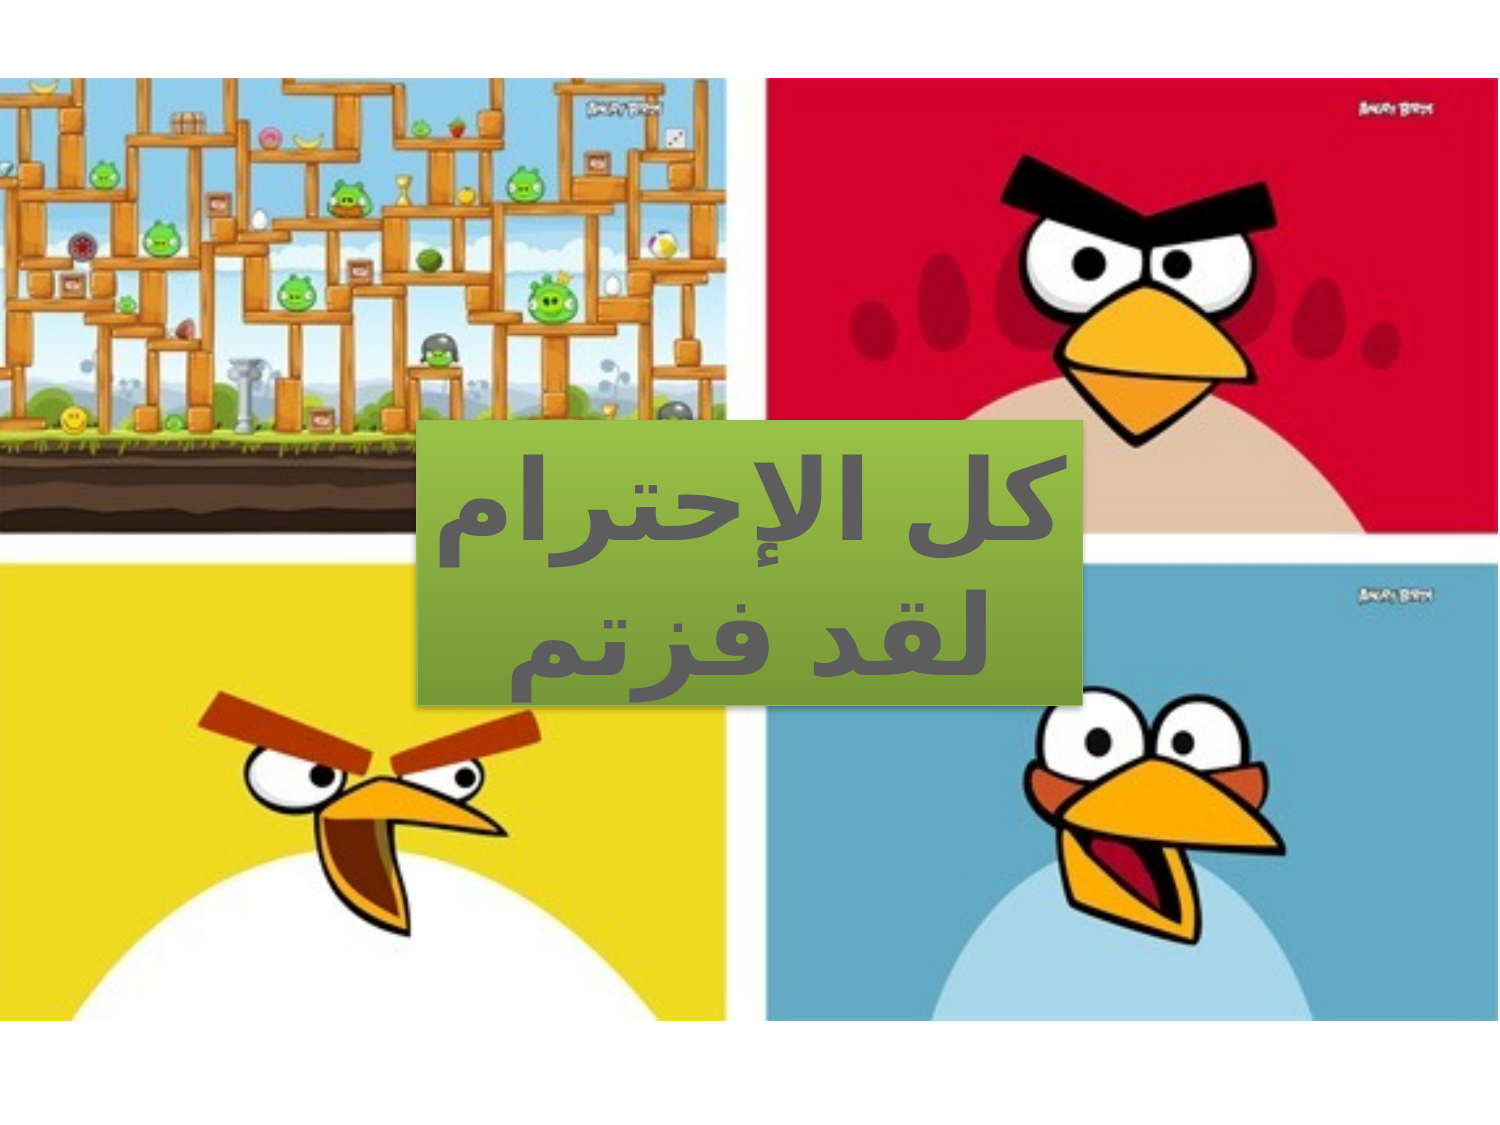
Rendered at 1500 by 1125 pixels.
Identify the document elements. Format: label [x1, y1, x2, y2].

picture [0, 77, 1498, 1021]
